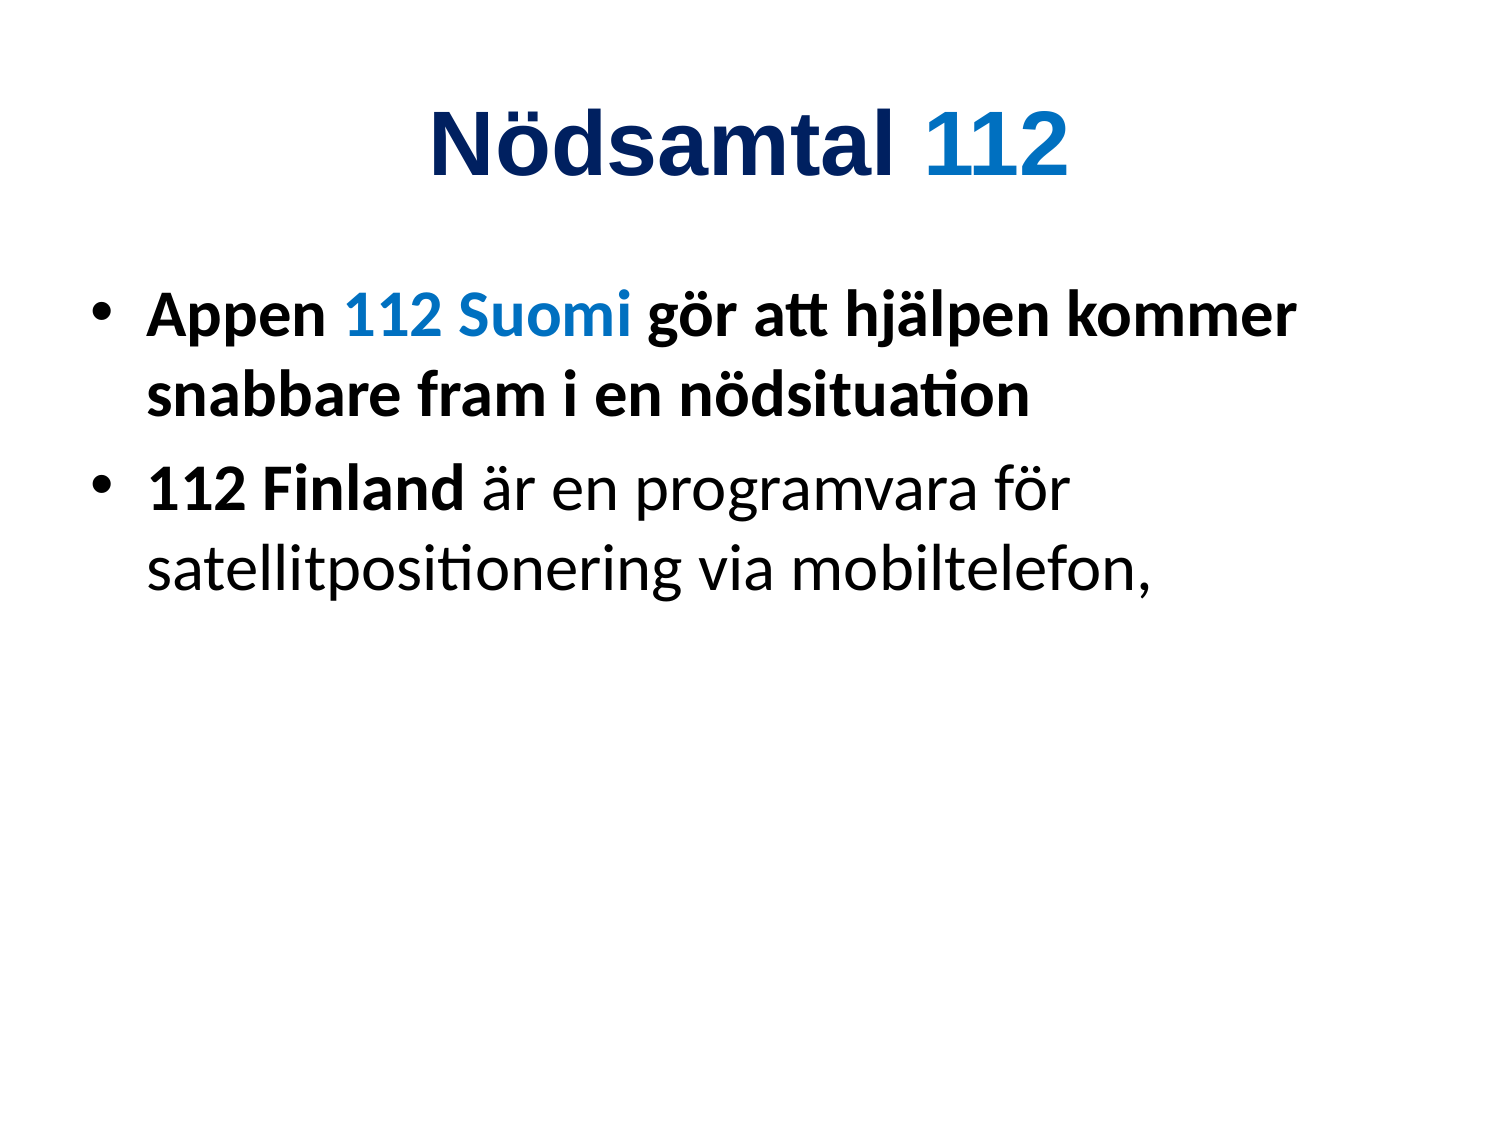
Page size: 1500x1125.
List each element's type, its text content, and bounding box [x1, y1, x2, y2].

list Appen 112 Suomi gör att hjälpen kommer snabbare fram i en nödsituation 112 Finland är en programvara för satellitpositionering via mobiltelefon, [75, 262, 1425, 1005]
title Nödsamtal 112 [75, 45, 1425, 233]
